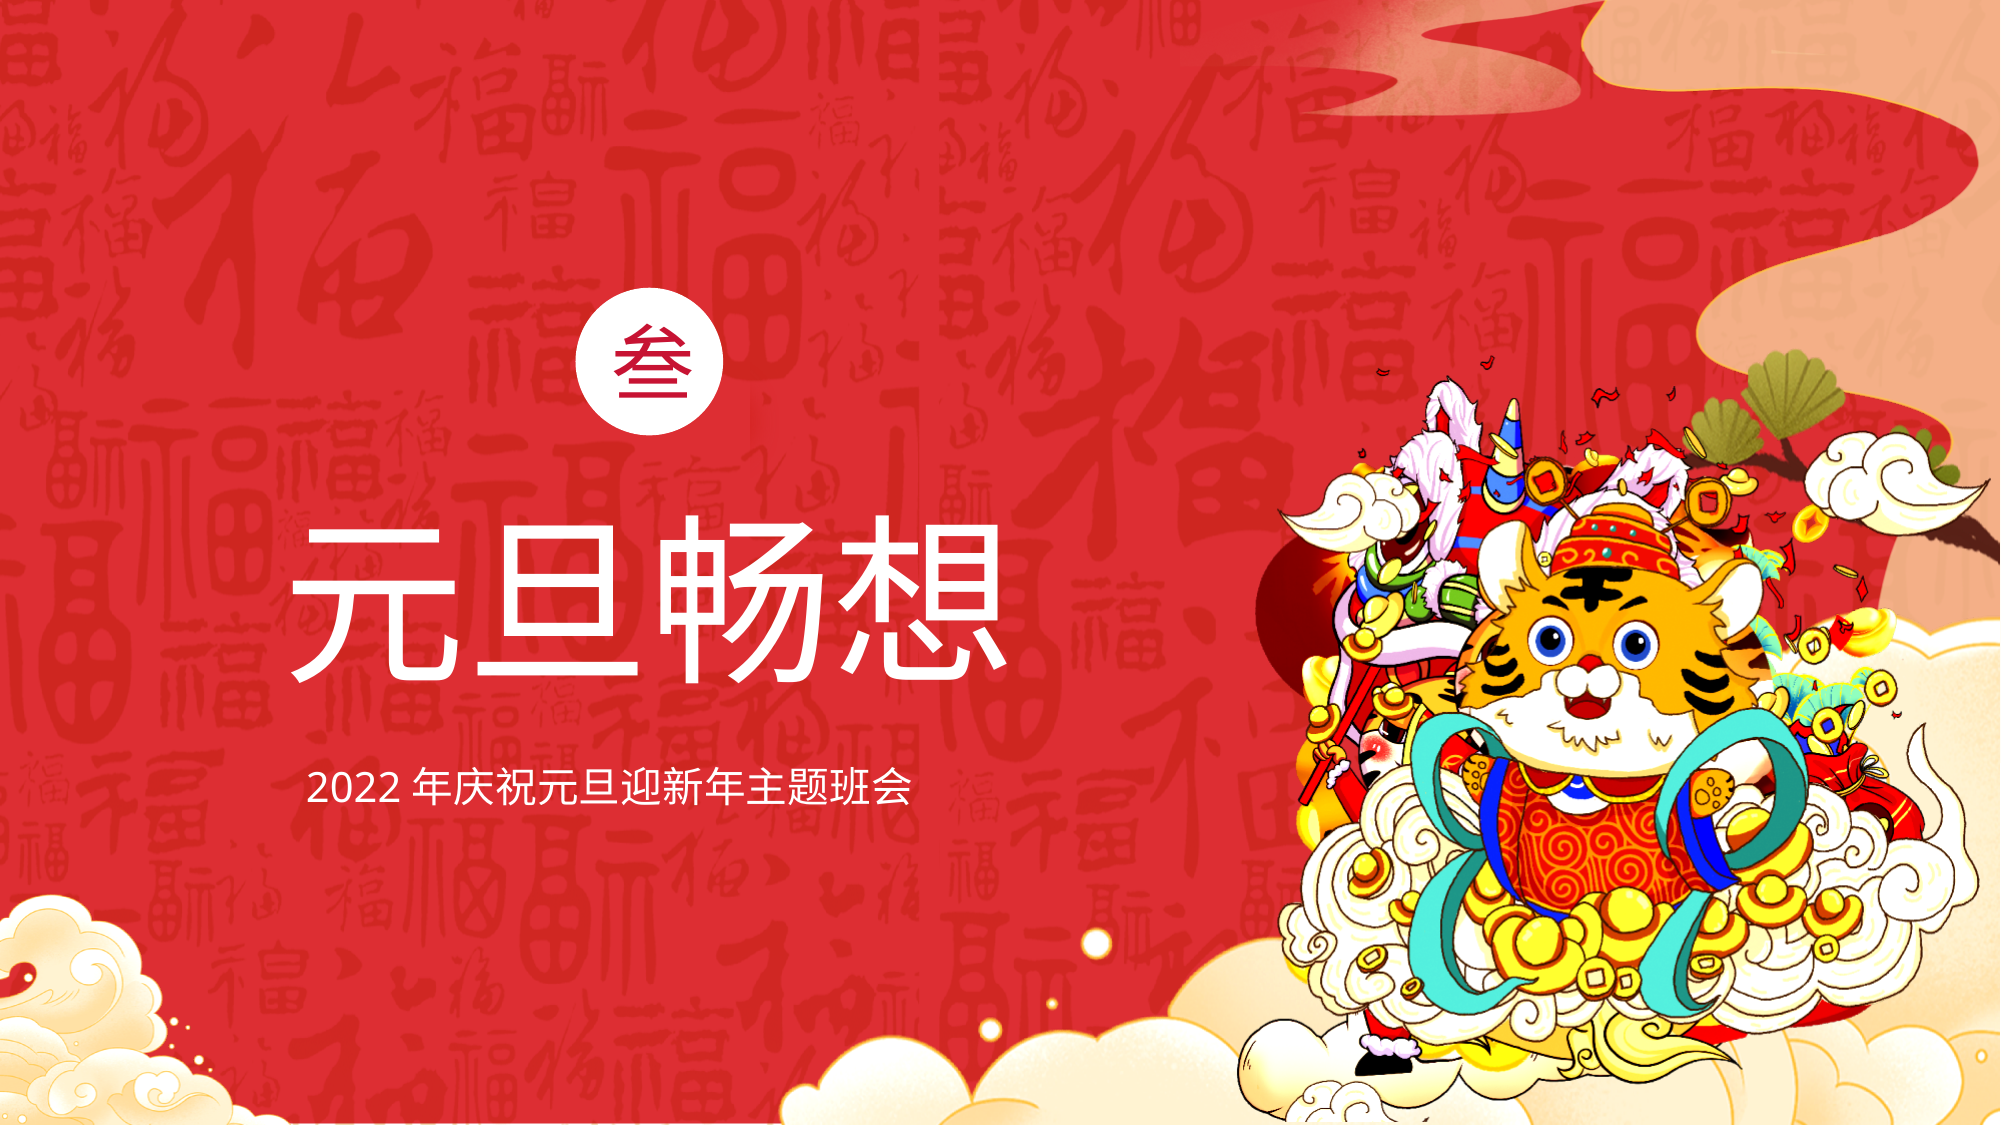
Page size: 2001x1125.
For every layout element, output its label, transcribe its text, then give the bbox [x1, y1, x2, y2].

picture [0, 0, 2001, 1125]
text_box 元旦畅想 [105, 479, 1194, 714]
text_box 叁 [574, 286, 725, 437]
text_box 2022年庆祝元旦迎新年主题班会 [291, 728, 1008, 819]
